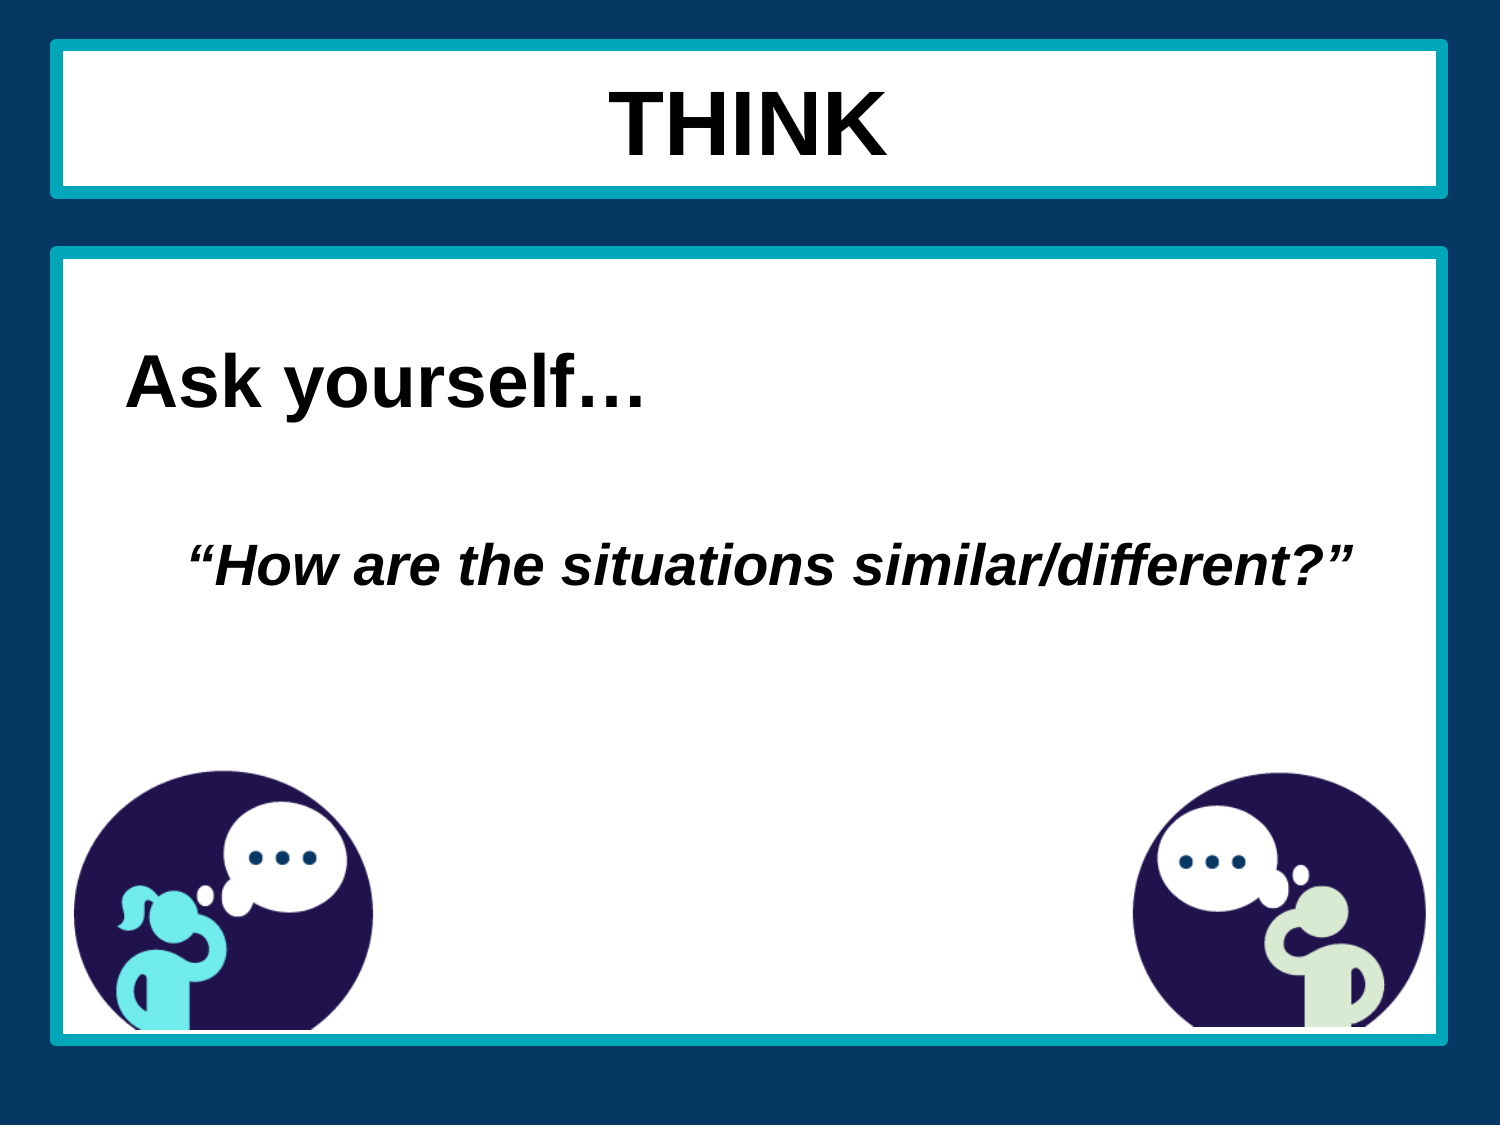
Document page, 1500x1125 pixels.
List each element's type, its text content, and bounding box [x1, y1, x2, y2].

picture [1127, 769, 1431, 1027]
picture [74, 766, 377, 1030]
list [56, 252, 1442, 1041]
title THINK [56, 45, 1442, 193]
list Ask yourself… “How are the situations similar/different?” [109, 324, 1431, 711]
